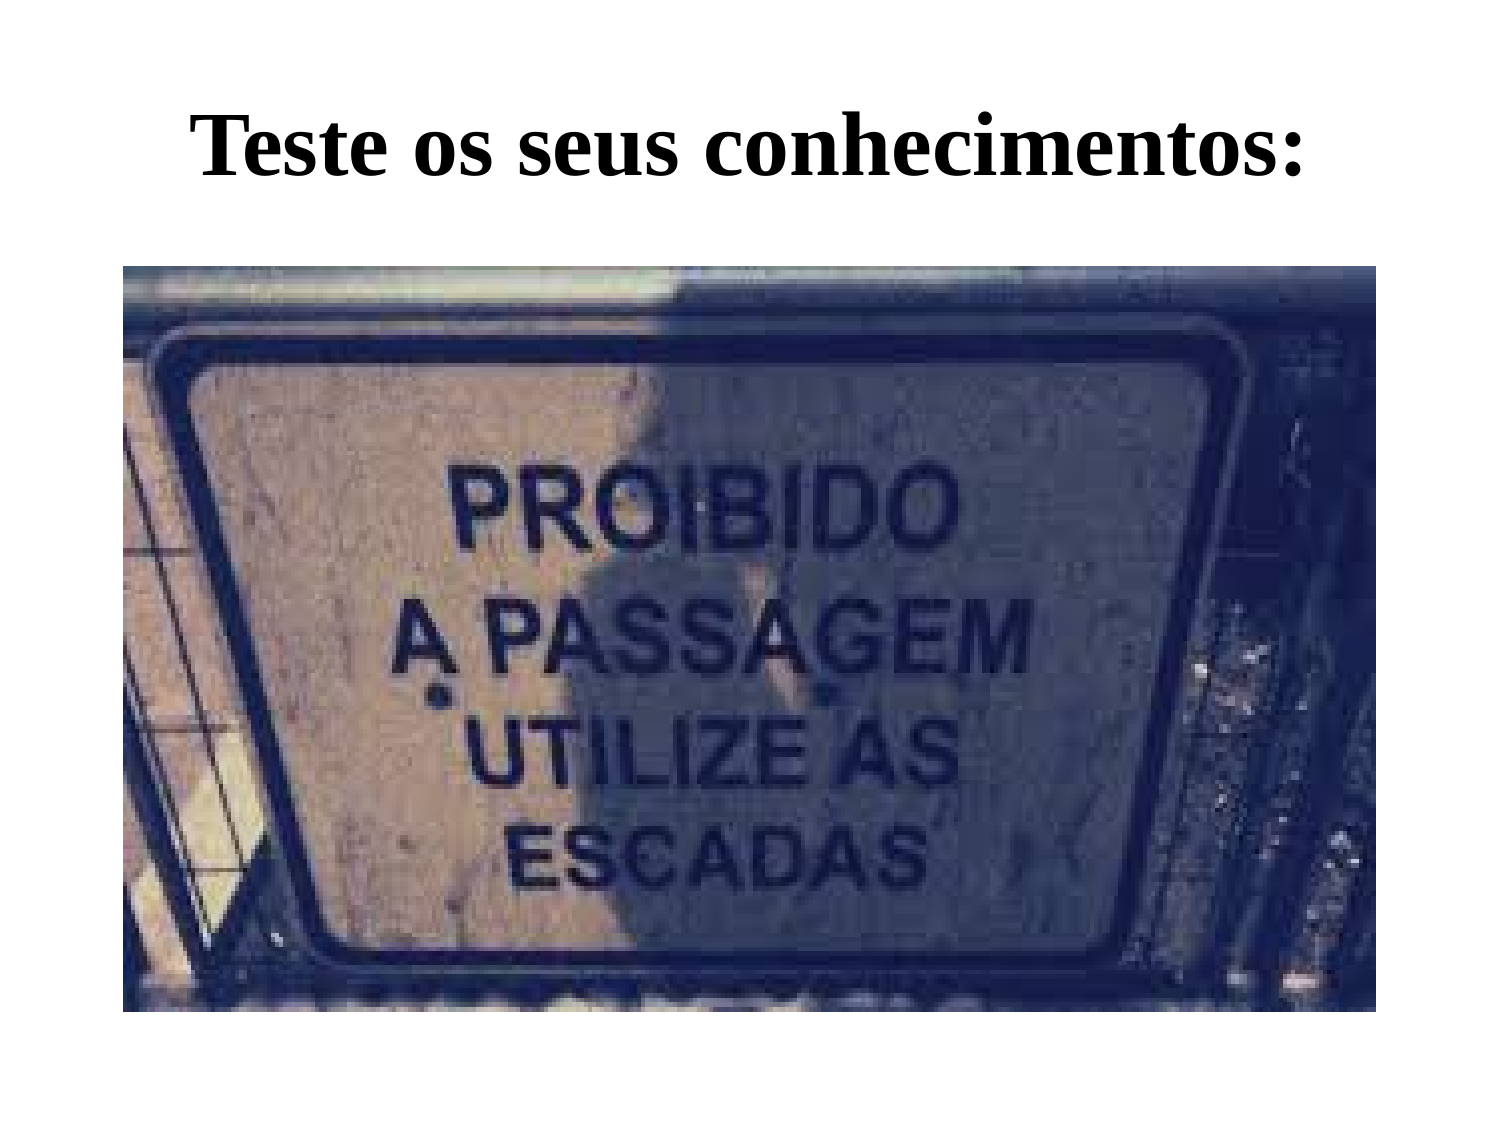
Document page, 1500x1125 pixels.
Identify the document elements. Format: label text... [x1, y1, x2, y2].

title Teste os seus conhecimentos: [75, 45, 1425, 233]
picture [123, 266, 1377, 1012]
